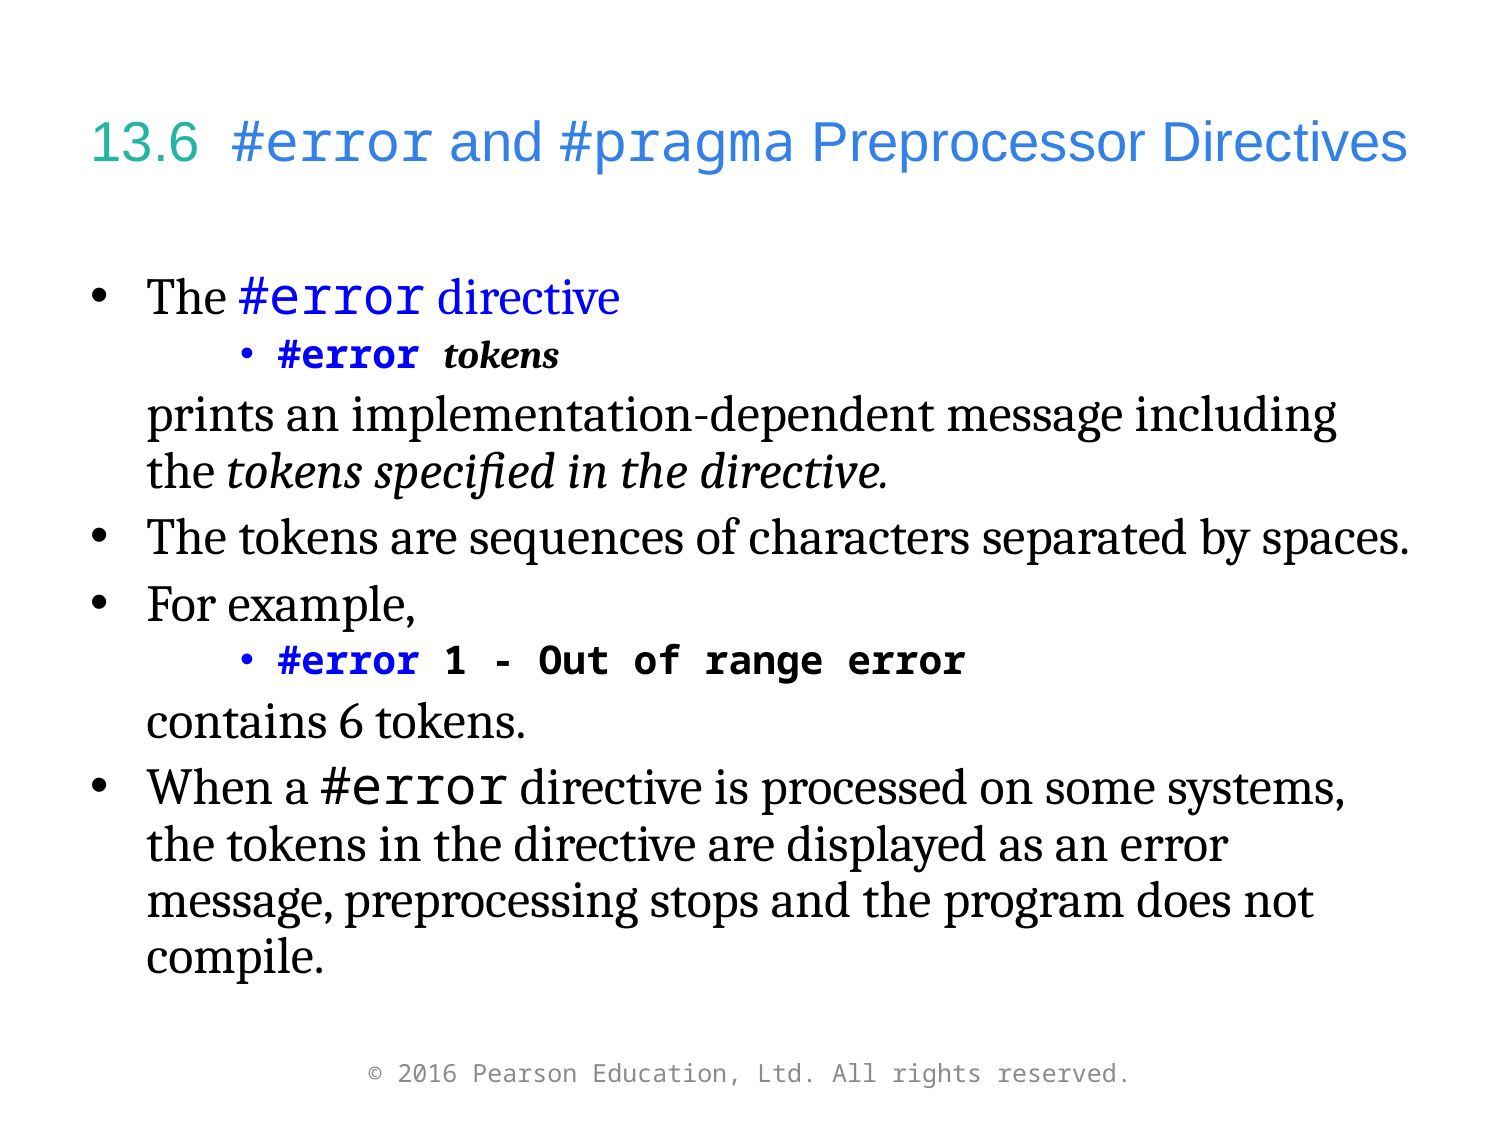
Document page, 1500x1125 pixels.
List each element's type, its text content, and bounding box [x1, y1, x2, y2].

title 13.6 #error and #pragma Preprocessor Directives [75, 45, 1425, 233]
footer © 2016 Pearson Education, Ltd. All rights reserved. [262, 1042, 1238, 1103]
list The #error directive #error tokens prints an implementation-dependent message including the tokens specified in the directive. The tokens are sequences of characters separated by spaces. For example, #error 1 - Out of range error contains 6 tokens. When a #error directive is processed on some systems, the tokens in the directive are displayed as an error message, preprocessing stops and the program does not compile. [75, 262, 1425, 1005]
